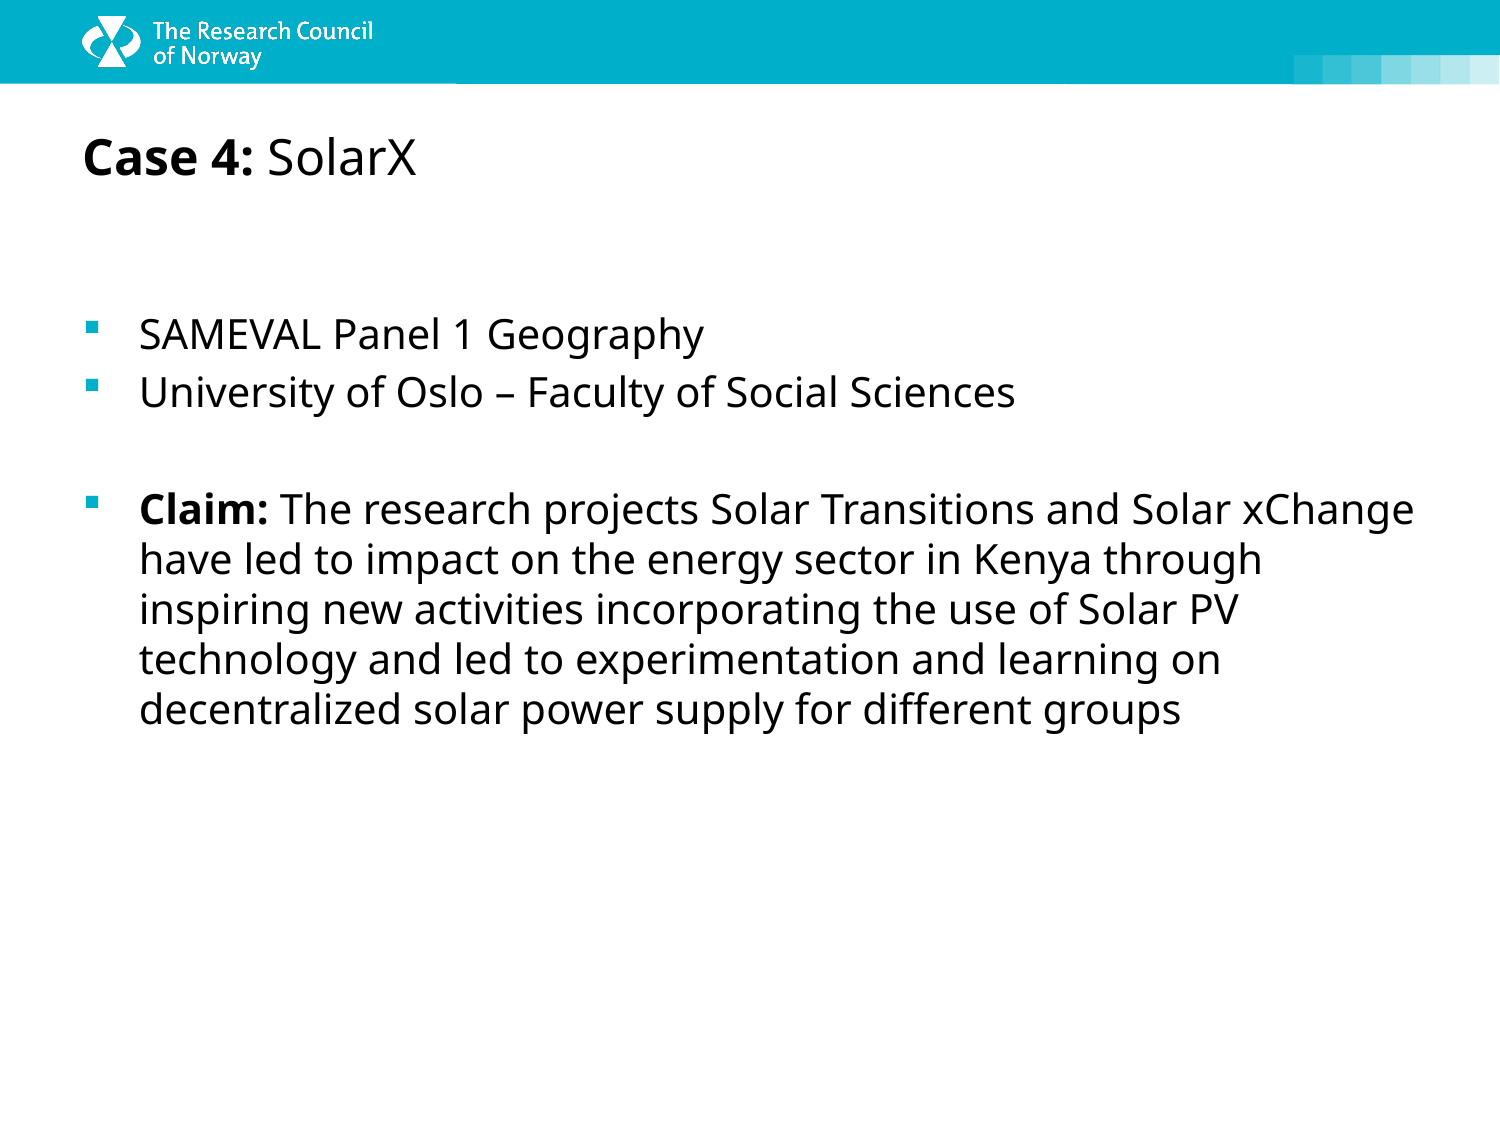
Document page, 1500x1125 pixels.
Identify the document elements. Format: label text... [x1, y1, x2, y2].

title Case 4: SolarX [76, 119, 1447, 297]
list SAMEVAL Panel 1 Geography University of Oslo – Faculty of Social Sciences Claim: The research projects Solar Transitions and Solar xChange have led to impact on the energy sector in Kenya through inspiring new activities incorporating the use of Solar PV technology and led to experimentation and learning on decentralized solar power supply for different groups [82, 301, 1447, 1083]
picture [82, 16, 372, 70]
